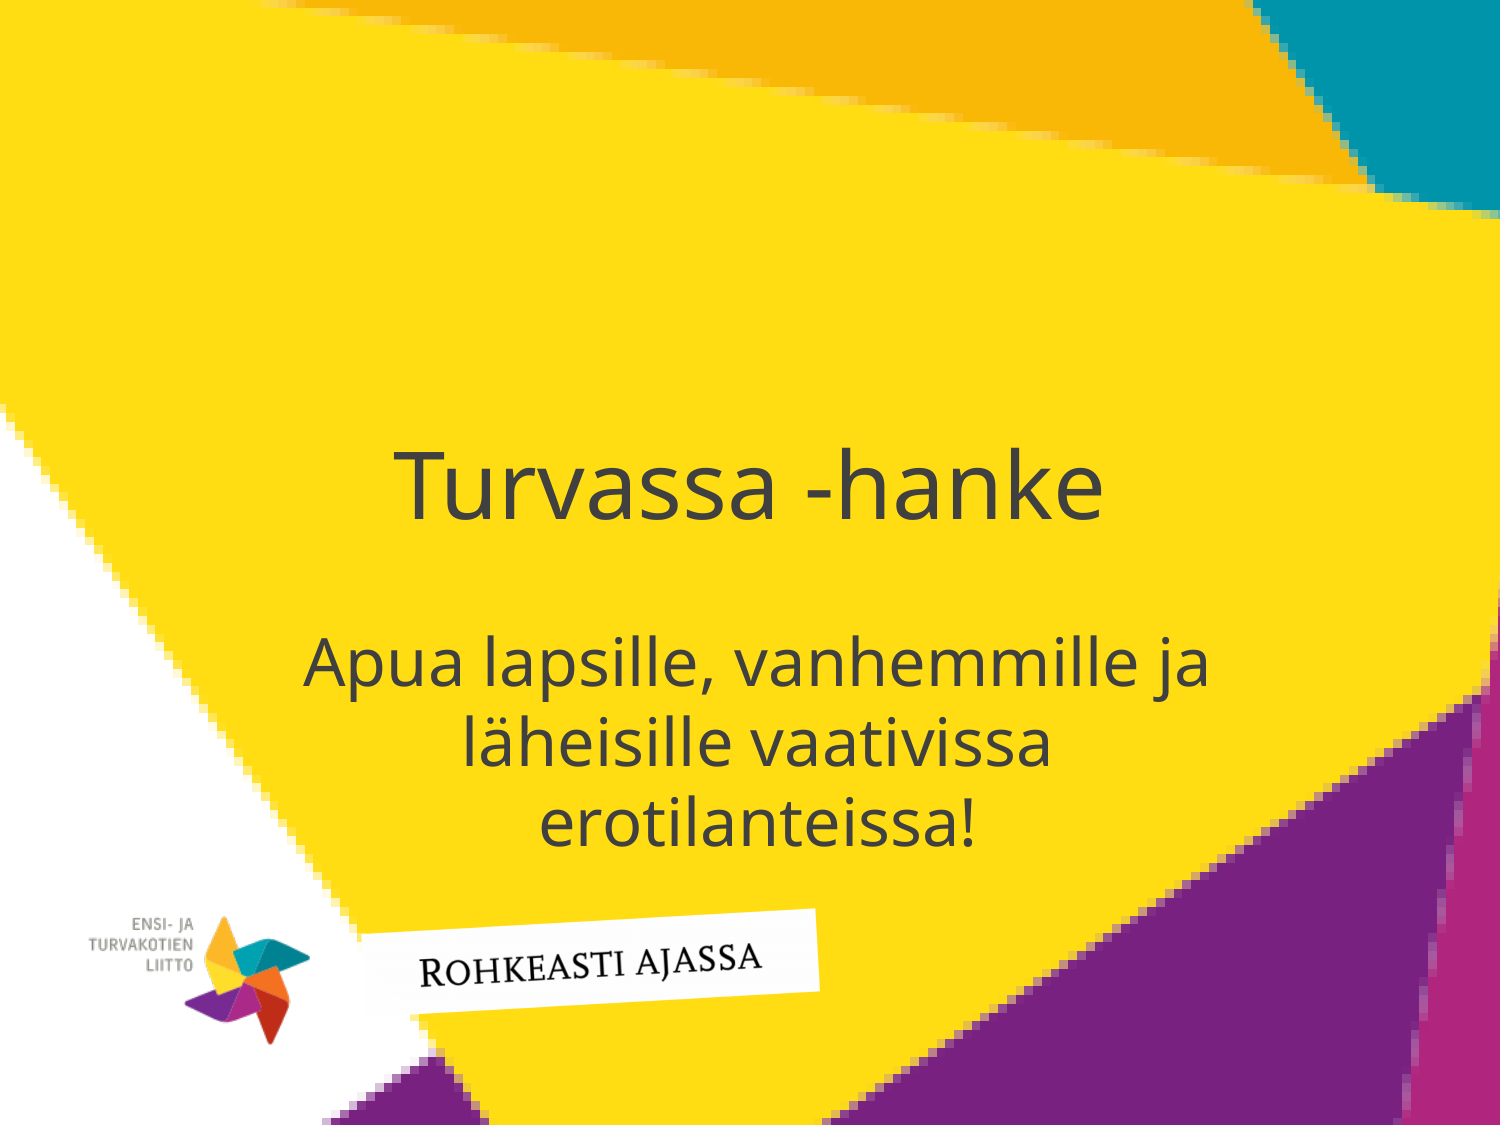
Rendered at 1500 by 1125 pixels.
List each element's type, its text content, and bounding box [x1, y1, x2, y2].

picture [362, 909, 819, 1016]
title Turvassa -hanke [0, 391, 1500, 573]
subtitle Apua lapsille, vanhemmille ja läheisille vaativissa erotilanteissa! [233, 612, 1284, 900]
